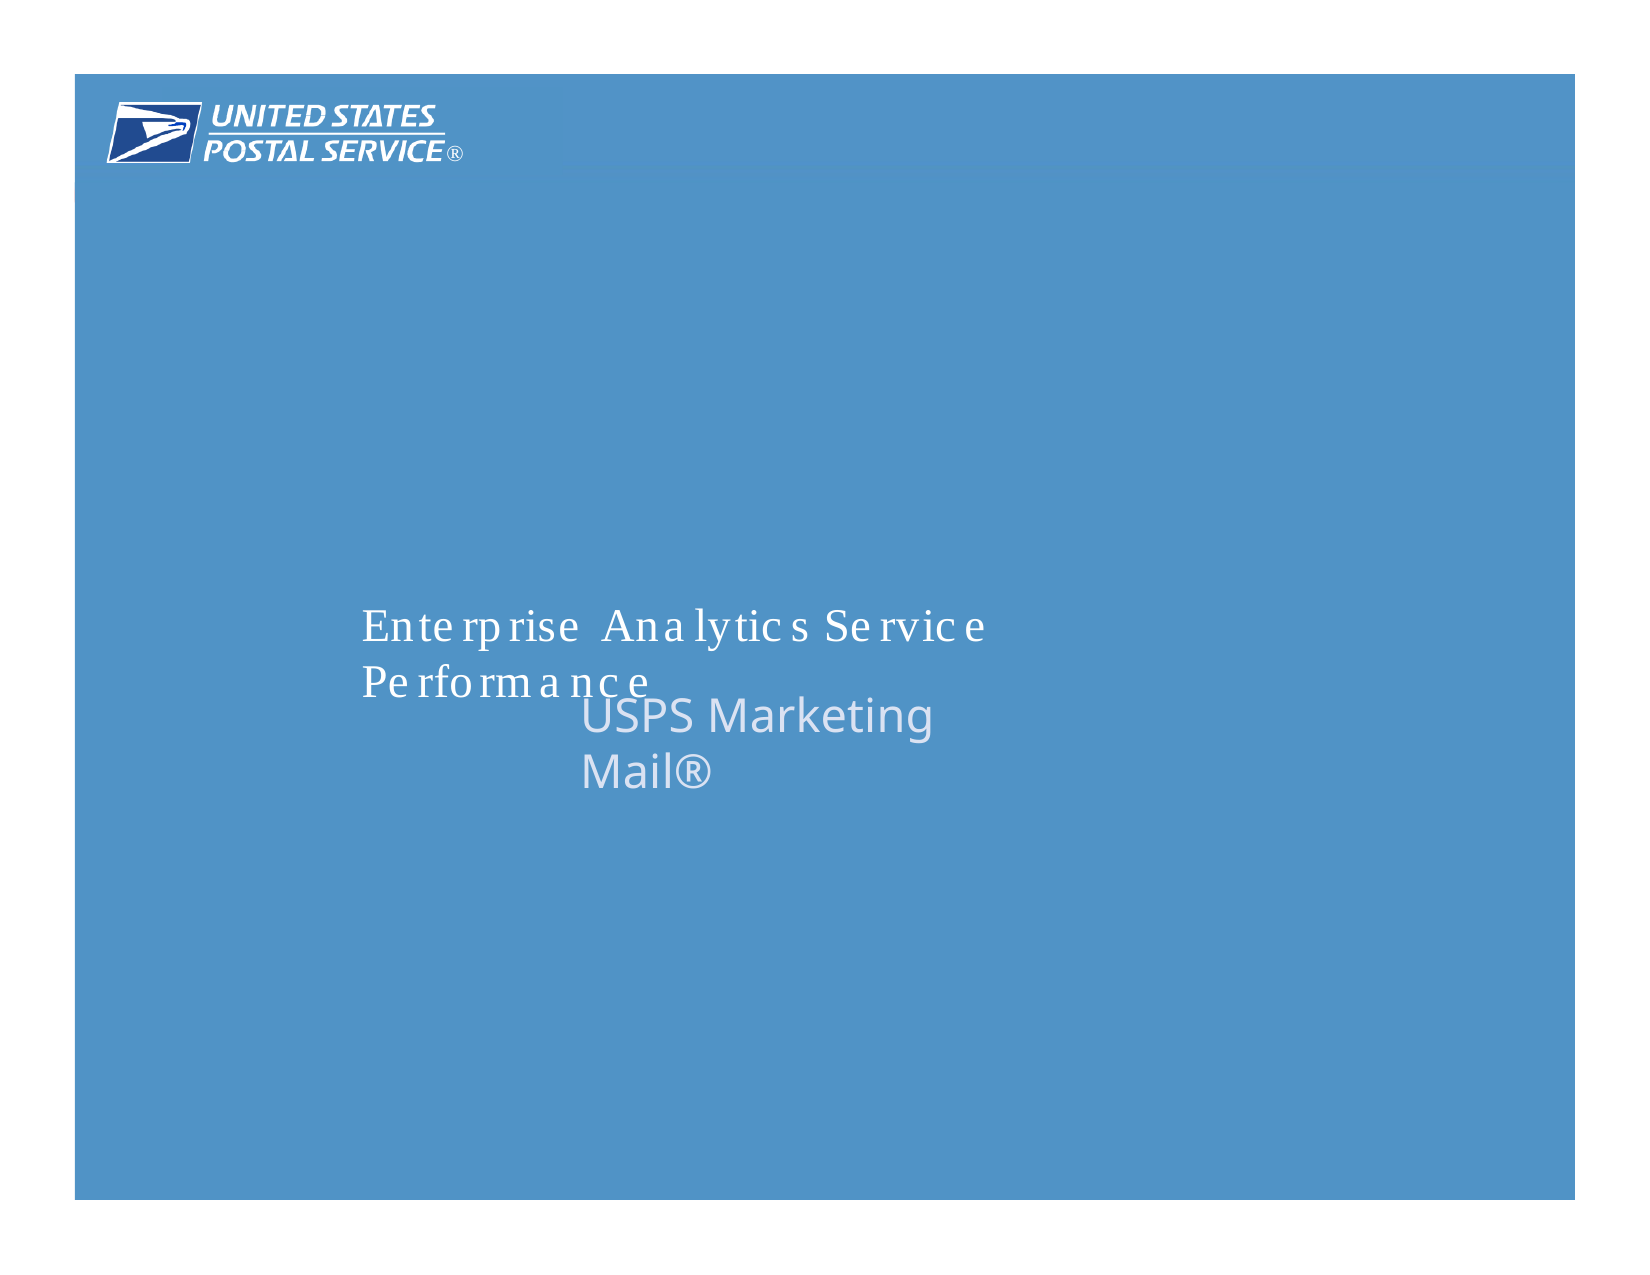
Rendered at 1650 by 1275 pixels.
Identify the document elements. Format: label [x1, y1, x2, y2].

text_box [106, 87, 563, 175]
text_box [74, 182, 1575, 1200]
picture [74, 74, 1575, 182]
